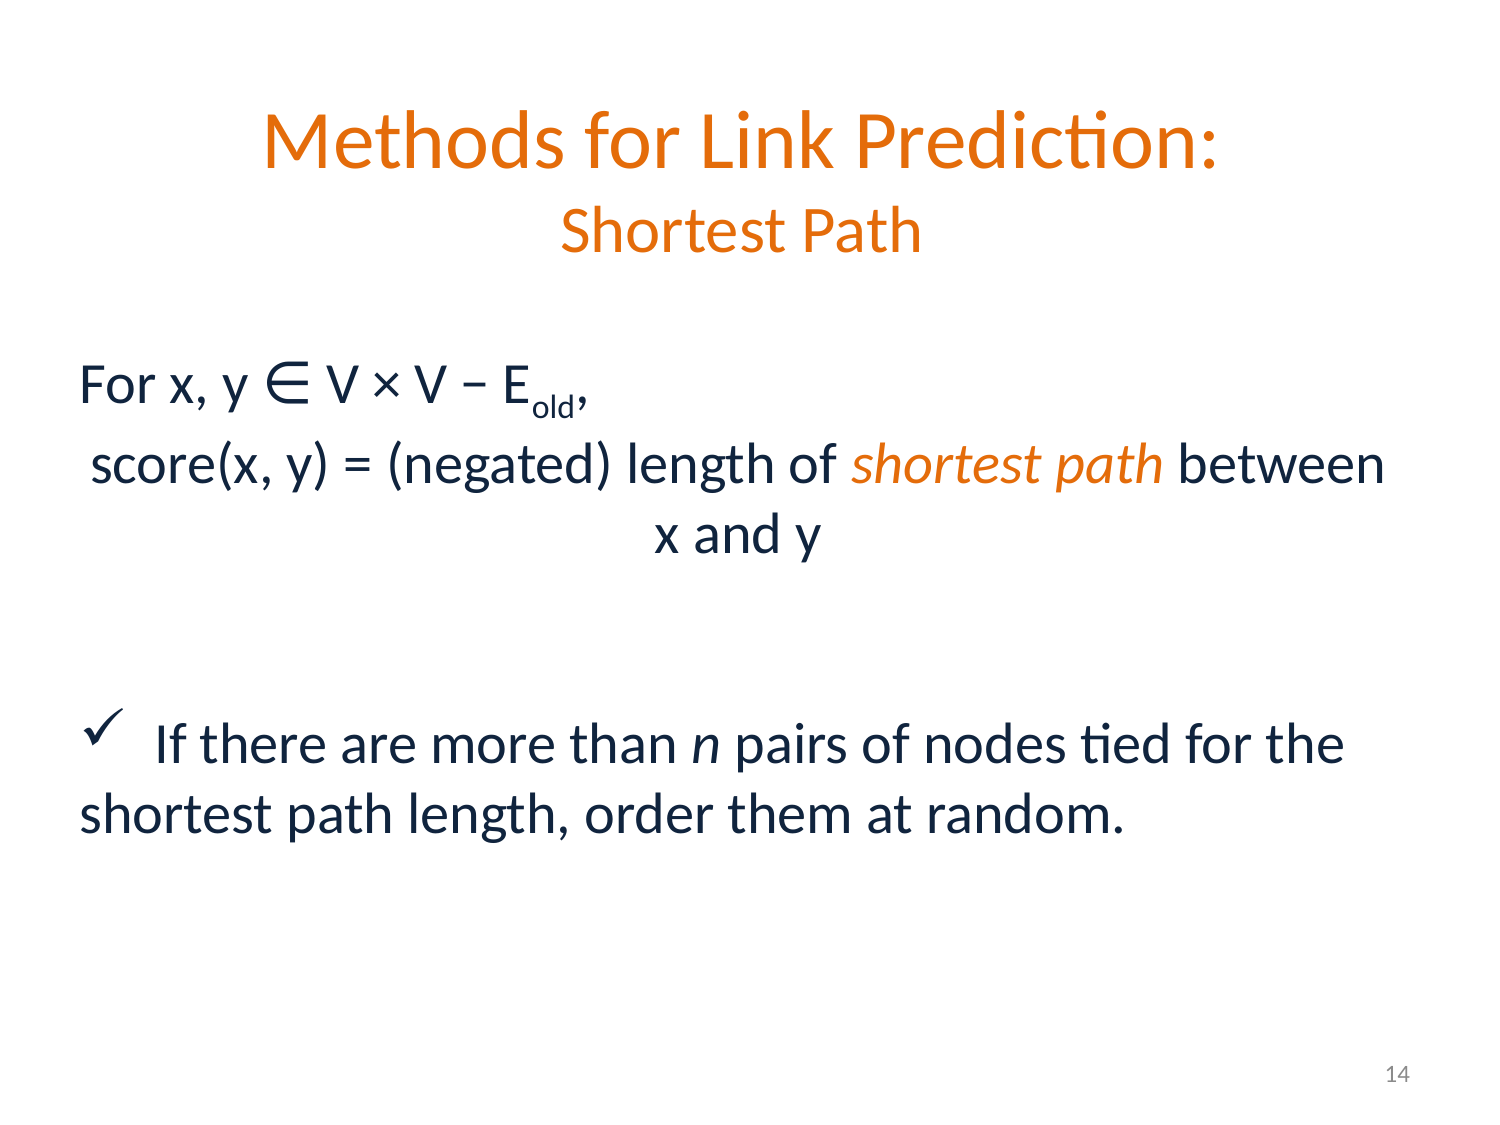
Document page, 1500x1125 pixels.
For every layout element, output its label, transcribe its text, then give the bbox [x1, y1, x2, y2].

slide_number 14 [1074, 1042, 1425, 1103]
text_box Methods for Link Prediction: Shortest Path [147, 78, 1337, 273]
text_box For x, y ∈ V × V − Eold, score(x, y) = (negated) length of shortest path between x and y If there are more than n pairs of nodes tied for the shortest path length, order them at random. [64, 338, 1412, 853]
